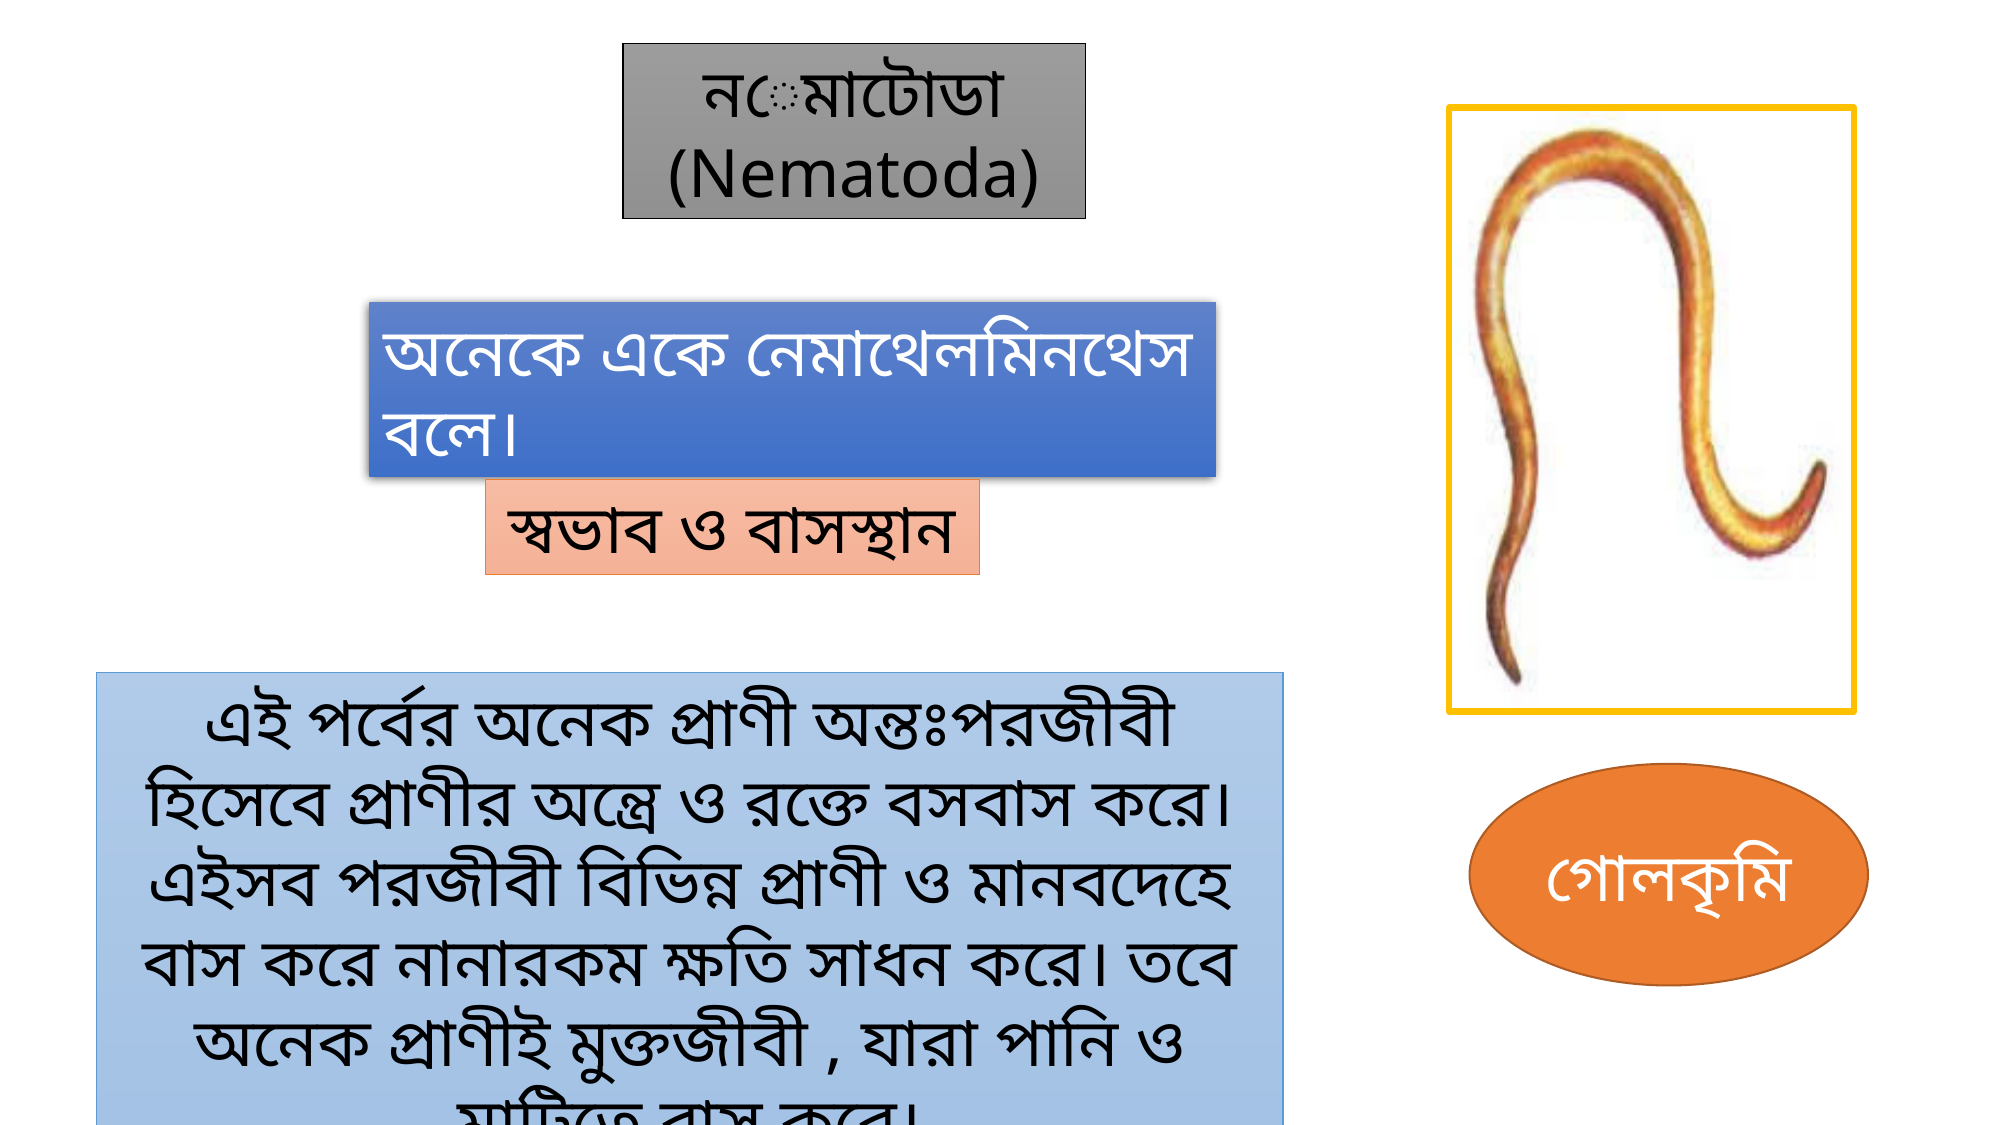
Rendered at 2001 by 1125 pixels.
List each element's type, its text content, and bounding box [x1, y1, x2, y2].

text_box গোলকৃমি [1468, 762, 1870, 987]
picture [1452, 110, 1851, 709]
text_box অনেকে একে নেমাথেলমিনথেস বলে। [369, 302, 1216, 477]
text_box এই পর্বের অনেক প্রাণী অন্তঃপরজীবী হিসেবে প্রাণীর অন্ত্রে ও রক্তে বসবাস করে। এইসব পরজীবী বিভিন্ন প্রাণী ও মানবদেহে বাস করে নানারকম ক্ষতি সাধন করে। তবে অনেক প্রাণীই মুক্তজীবী , যারা পানি ও মাটিতে বাস করে। [96, 672, 1284, 1125]
text_box স্বভাব ও বাসস্থান [485, 479, 980, 575]
text_box নেমাটোডা (Nematoda) [622, 43, 1086, 219]
